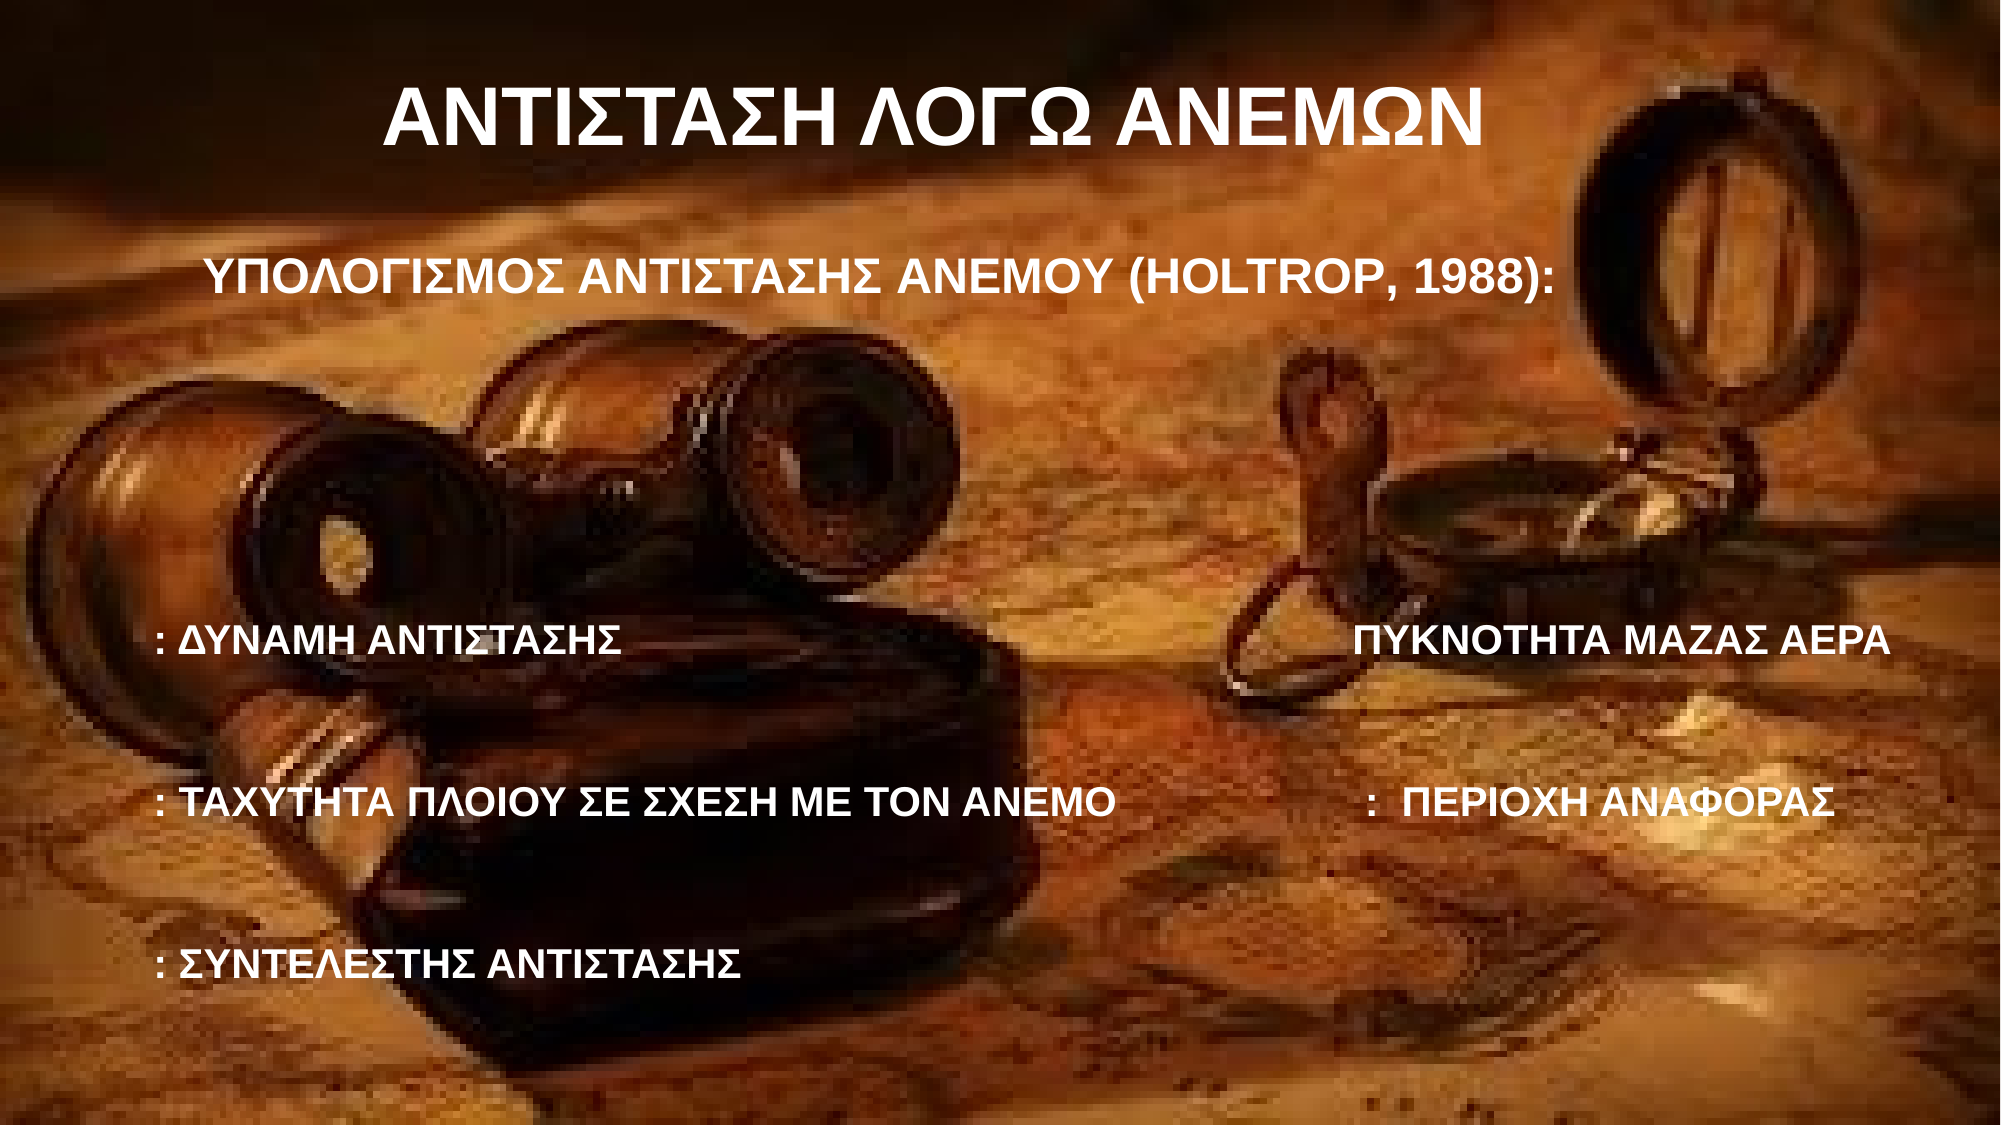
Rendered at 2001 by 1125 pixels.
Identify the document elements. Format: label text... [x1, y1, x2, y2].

text_box ΑΝΤΙΣΤΑΣΗ ΛΟΓΩ ΑΝΕΜΩΝ [119, 54, 1749, 170]
picture [0, 0, 2001, 1125]
text_box [138, 599, 1749, 1043]
